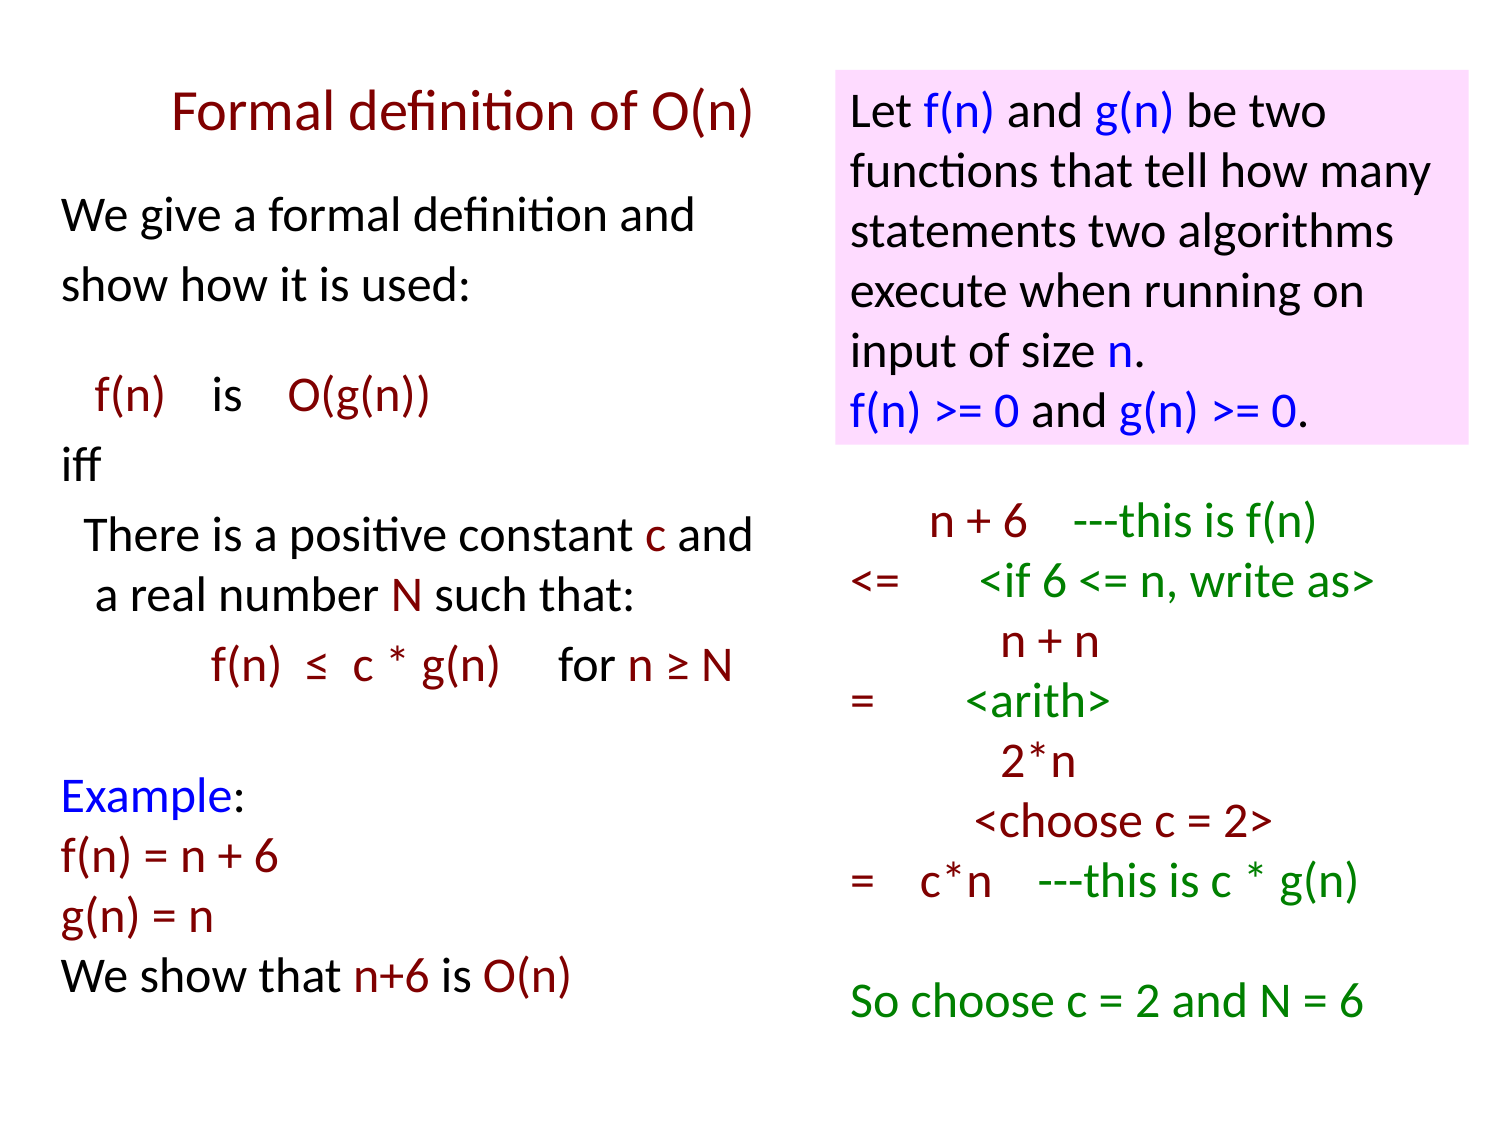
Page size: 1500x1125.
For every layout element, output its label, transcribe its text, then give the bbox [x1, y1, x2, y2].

text_box Example: f(n) = n + 6 g(n) = n We show that n+6 is O(n) [45, 755, 663, 1011]
list We give a formal definition and show how it is used: f(n) is O(g(n)) iff There is a positive constant c and a real number N such that: f(n) ≤ c * g(n) for n ≥ N [45, 174, 794, 734]
text_box Let f(n) and g(n) be two functions that tell how many statements two algorithms execute when running on input of size n. f(n) >= 0 and g(n) >= 0. [835, 69, 1469, 445]
title Formal definition of O(n) [75, 45, 853, 169]
text_box n + 6 ---this is f(n) <= <if 6 <= n, write as> n + n = <arith> 2*n <choose c = 2> = c*n ---this is c * g(n) So choose c = 2 and N = 6 [835, 479, 1392, 1035]
